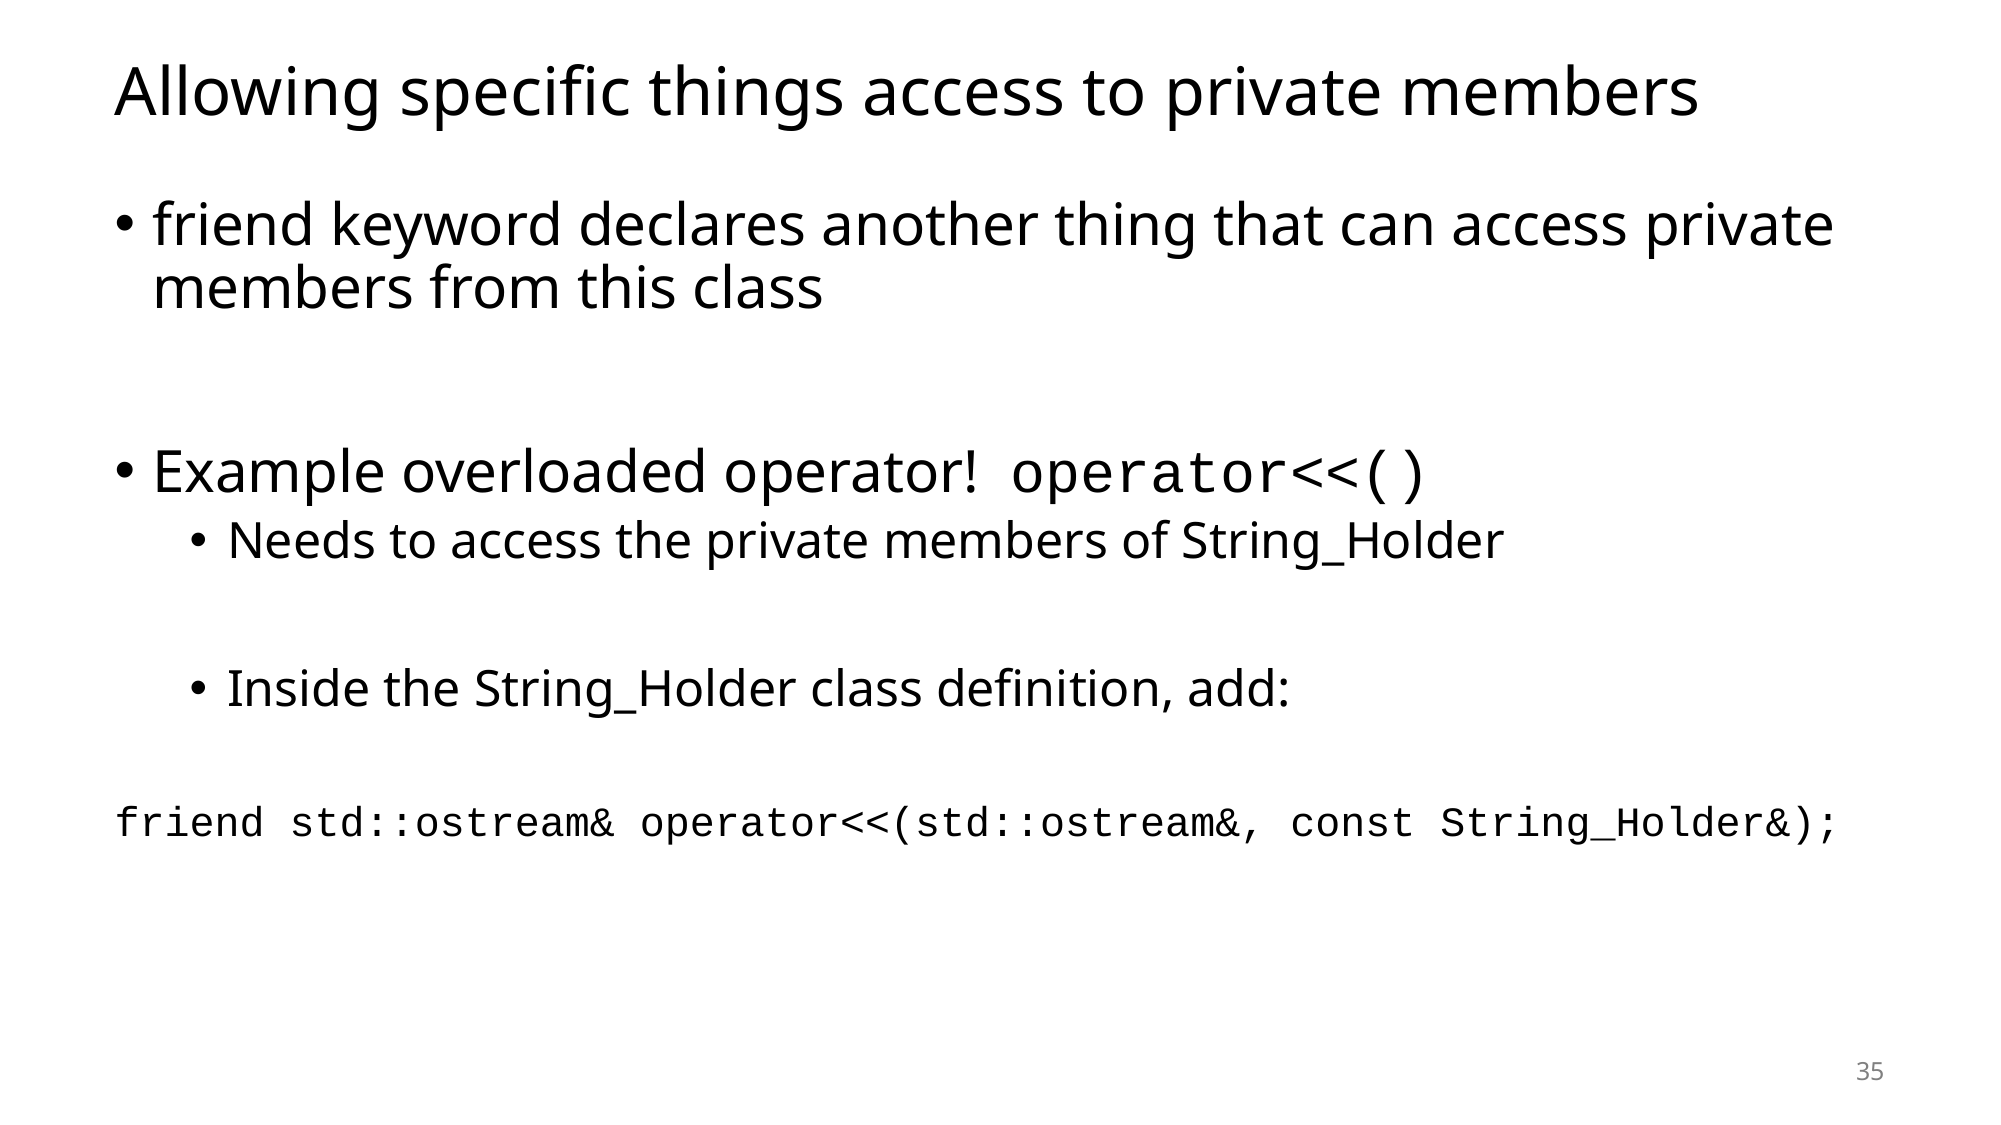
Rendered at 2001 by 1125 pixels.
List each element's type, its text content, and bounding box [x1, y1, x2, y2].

title Allowing specific things access to private members [99, 37, 1900, 150]
list friend keyword declares another thing that can access private members from this class Example overloaded operator! operator<<() Needs to access the private members of String_Holder Inside the String_Holder class definition, add: friend std::ostream& operator<<(std::ostream&, const String_Holder&); [99, 187, 1900, 1013]
slide_number 35 [1749, 1042, 1900, 1103]
